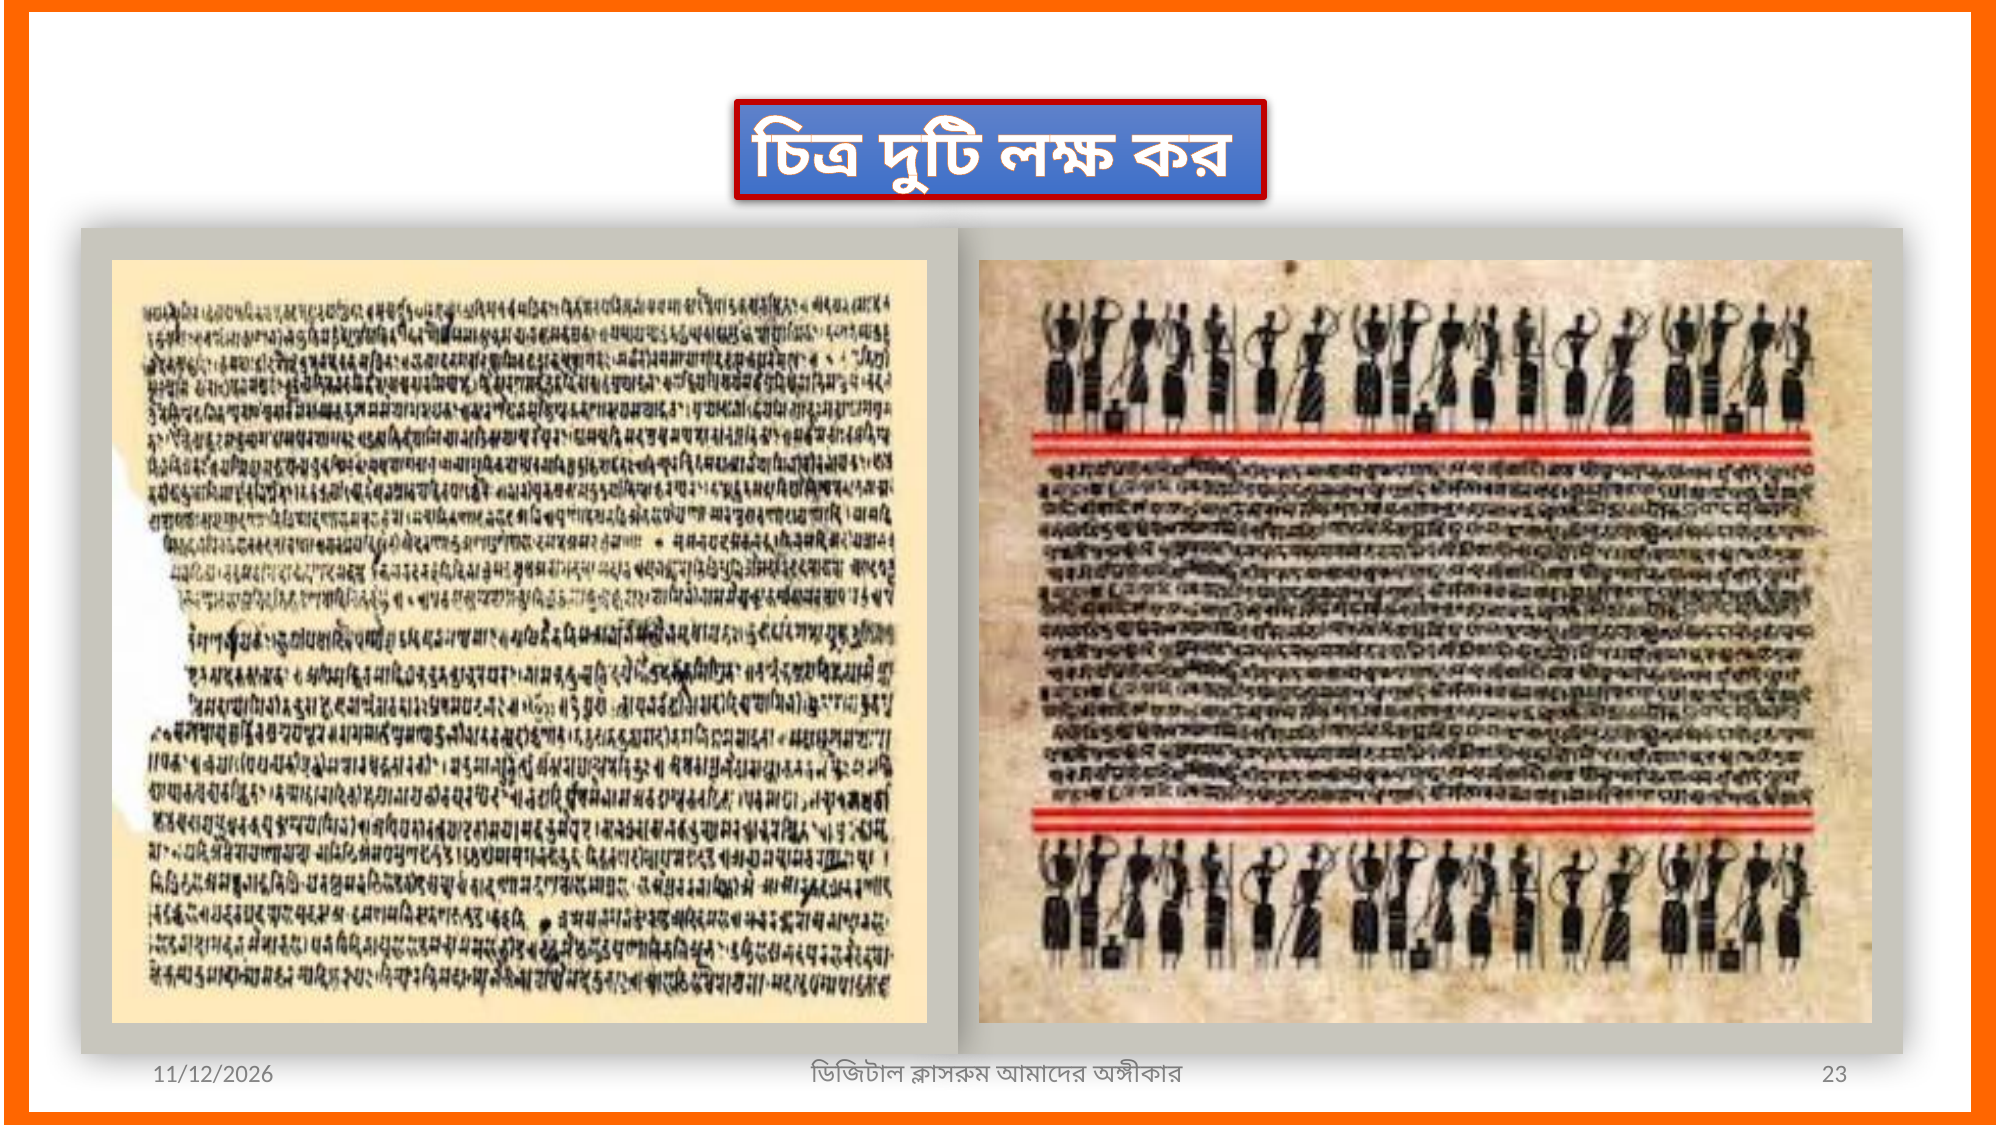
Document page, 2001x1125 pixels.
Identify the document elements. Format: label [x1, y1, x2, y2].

picture [979, 259, 1872, 1024]
picture [111, 259, 927, 1024]
text_box [16, 0, 1984, 1125]
